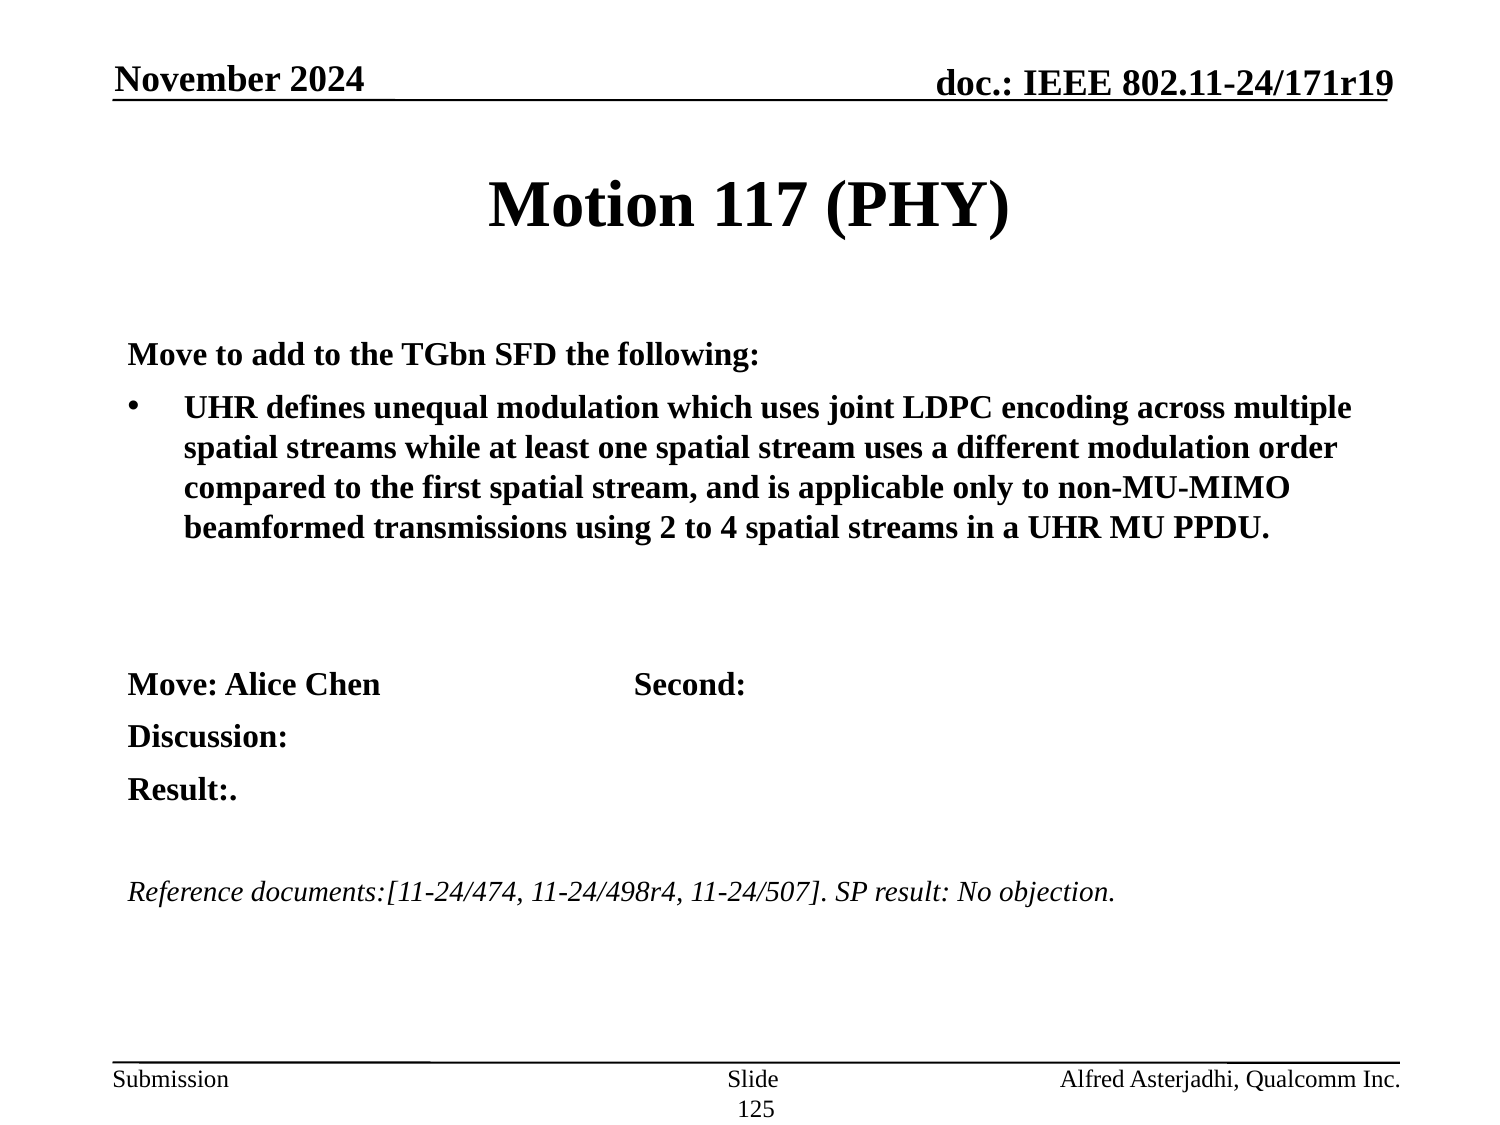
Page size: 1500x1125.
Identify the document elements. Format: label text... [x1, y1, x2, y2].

slide_number Slide 125 [712, 1061, 800, 1123]
list Move to add to the TGbn SFD the following: UHR defines unequal modulation which uses joint LDPC encoding across multiple spatial streams while at least one spatial stream uses a different modulation order compared to the first spatial stream, and is applicable only to non-MU-MIMO beamformed transmissions using 2 to 4 spatial streams in a UHR MU PPDU. Move: Alice Chen Second: Discussion: Result:. Reference documents:[11-24/474, 11-24/498r4, 11-24/507]. SP result: No objection. [112, 324, 1388, 1000]
title Motion 117 (PHY) [112, 112, 1388, 288]
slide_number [114, 54, 423, 100]
footer Alfred Asterjadhi, Qualcomm Inc. [878, 1061, 1402, 1093]
